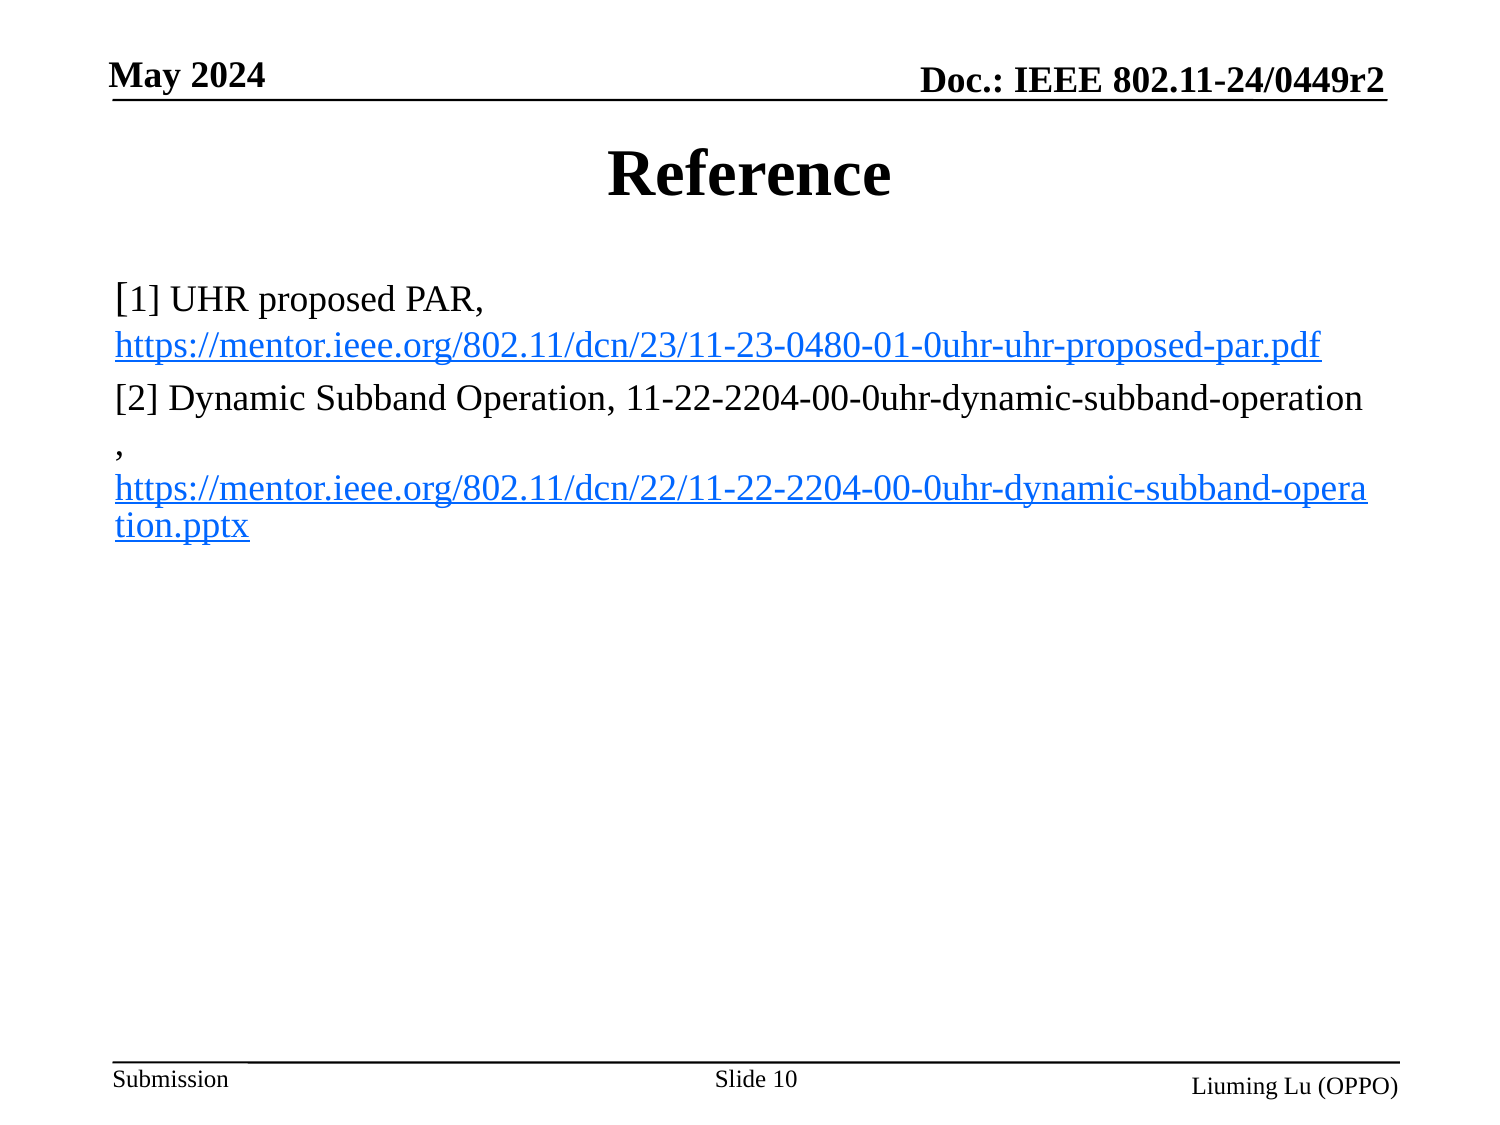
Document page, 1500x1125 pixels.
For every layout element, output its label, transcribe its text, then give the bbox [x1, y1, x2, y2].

title Reference [112, 112, 1388, 225]
text_box Liuming Lu (OPPO) [1176, 1062, 1414, 1107]
list [1] UHR proposed PAR, https://mentor.ieee.org/802.11/dcn/23/11-23-0480-01-0uhr-uhr-proposed-par.pdf [2] Dynamic Subband Operation, 11-22-2204-00-0uhr-dynamic-subband-operation , https://mentor.ieee.org/802.11/dcn/22/11-22-2204-00-0uhr-dynamic-subband-operation.pptx [99, 262, 1388, 963]
slide_number Slide 10 [712, 1061, 800, 1093]
